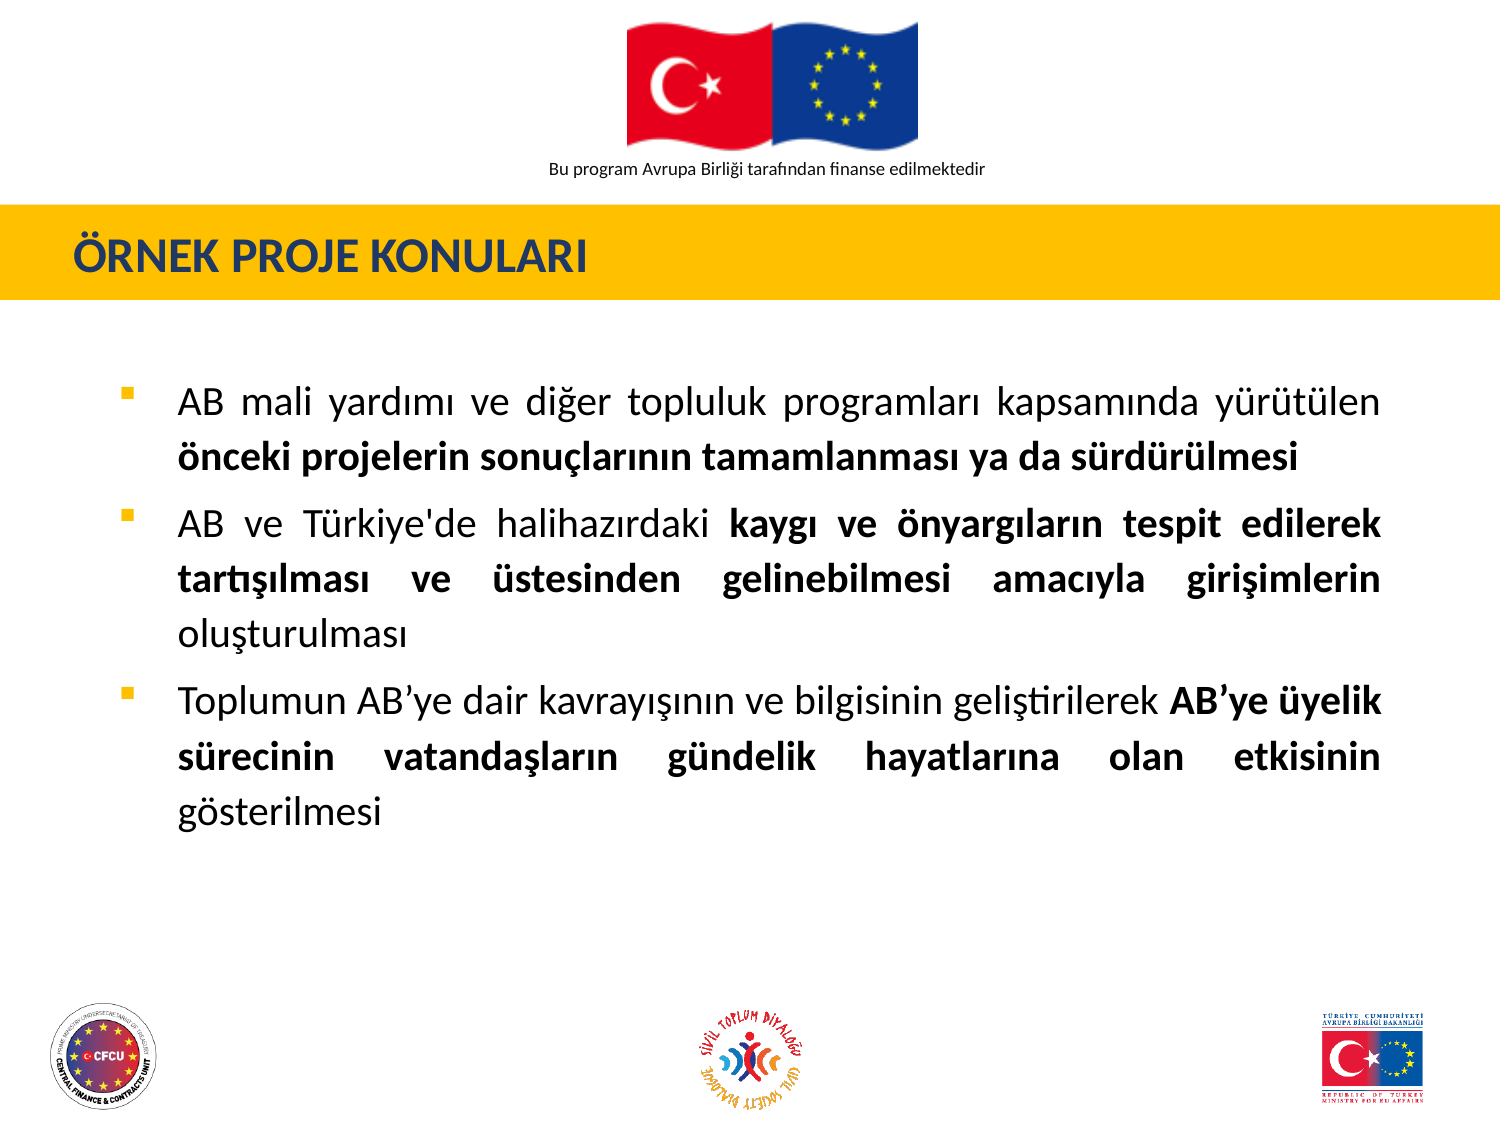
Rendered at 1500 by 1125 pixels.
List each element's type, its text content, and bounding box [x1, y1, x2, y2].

picture [627, 17, 918, 153]
list AB mali yardımı ve diğer topluluk programları kapsamında yürütülen önceki projelerin sonuçlarının tamamlanması ya da sürdürülmesi AB ve Türkiye'de halihazırdaki kaygı ve önyargıların tespit edilerek tartışılması ve üstesinden gelinebilmesi amacıyla girişimlerin oluşturulması Toplumun AB’ye dair kavrayışının ve bilgisinin geliştirilerek AB’ye üyelik sürecinin vatandaşların gündelik hayatlarına olan etkisinin gösterilmesi [103, 361, 1397, 941]
picture [695, 1005, 805, 1114]
picture [1319, 1010, 1425, 1105]
picture [20, 999, 186, 1113]
text_box ÖRNEK PROJE KONULARI [0, 204, 1500, 300]
